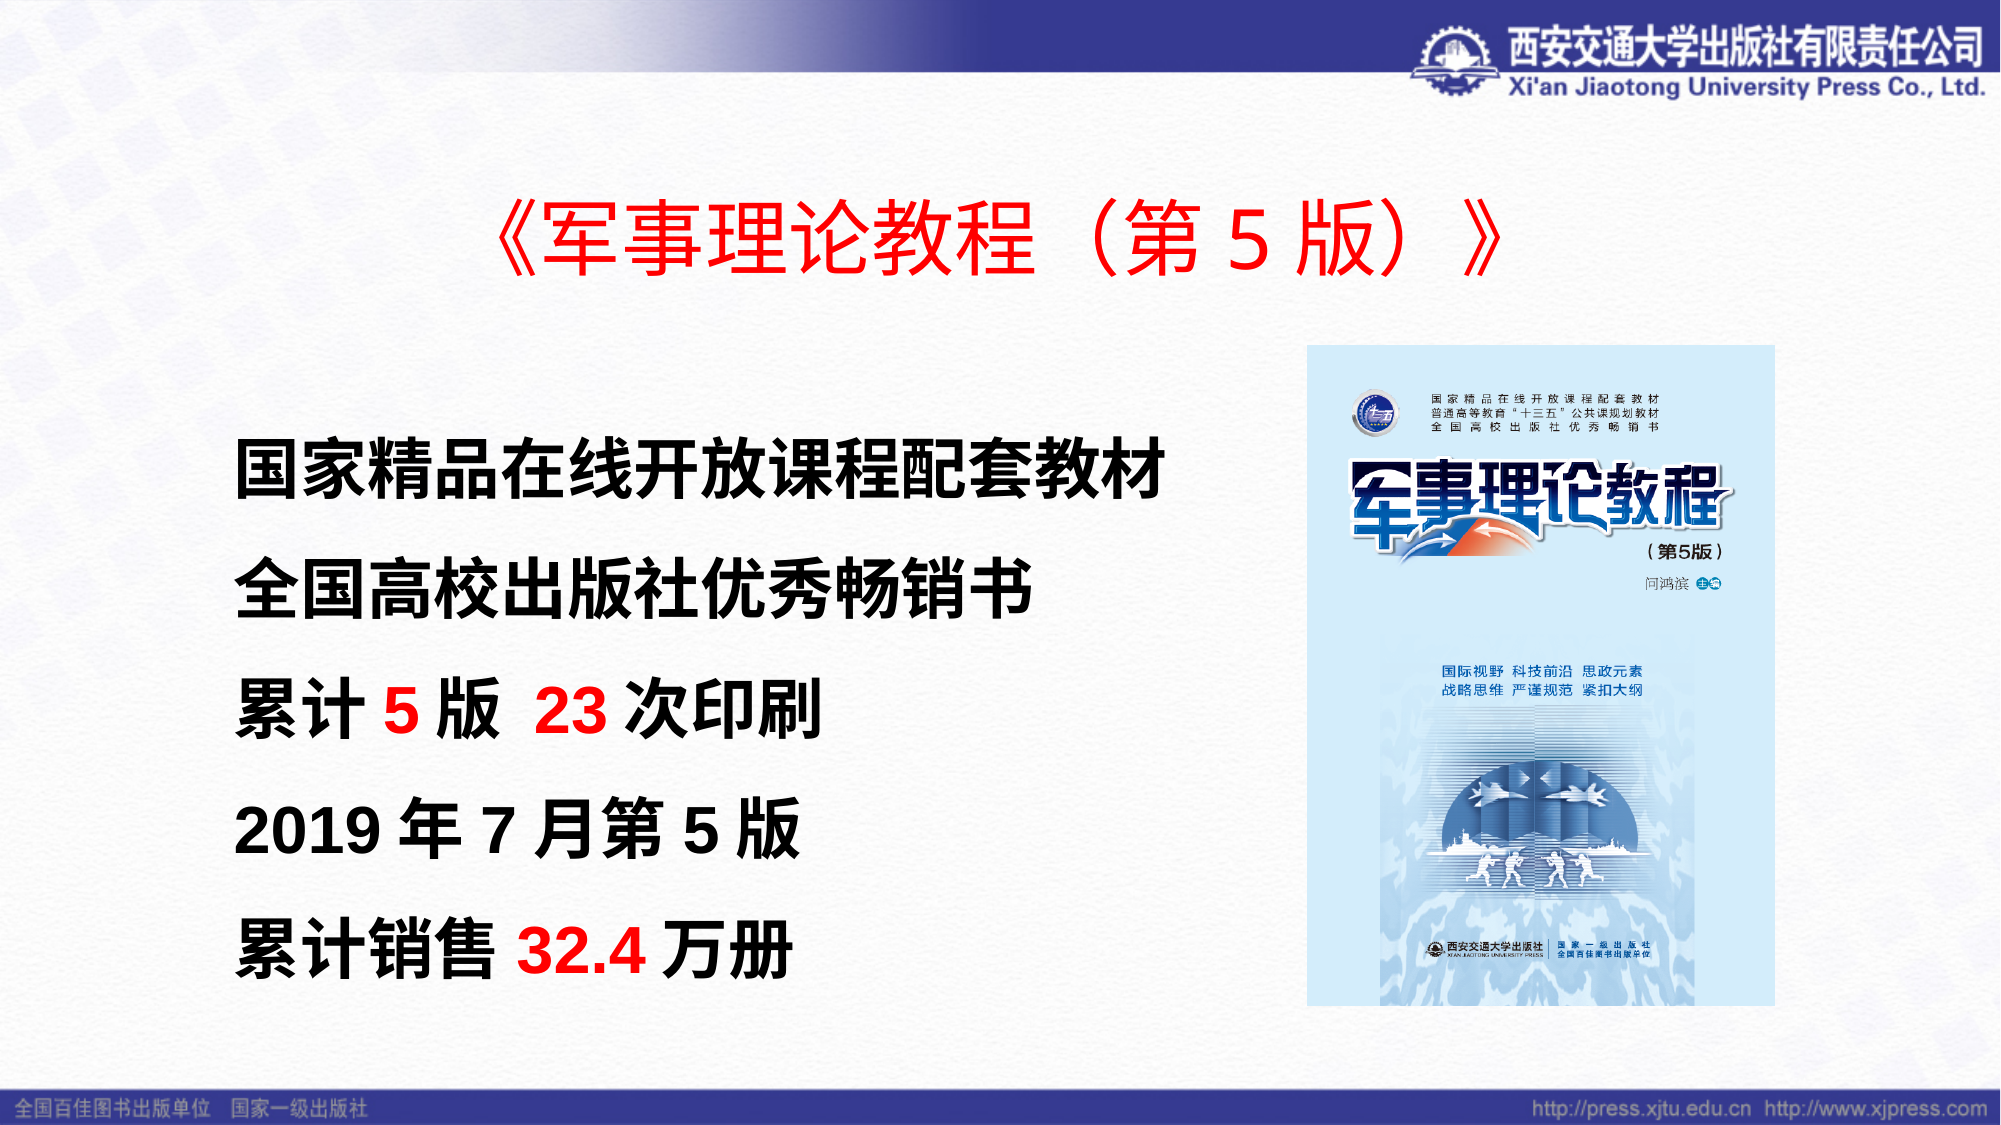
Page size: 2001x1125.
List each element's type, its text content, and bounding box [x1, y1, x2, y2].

text_box 国家精品在线开放课程配套教材 全国高校出版社优秀畅销书 累计5版 23次印刷 2019年7月第5版 累计销售32.4万册 [218, 380, 1265, 995]
picture [0, 0, 2001, 1125]
text_box 《军事理论教程（第5版）》 [276, 148, 1724, 334]
